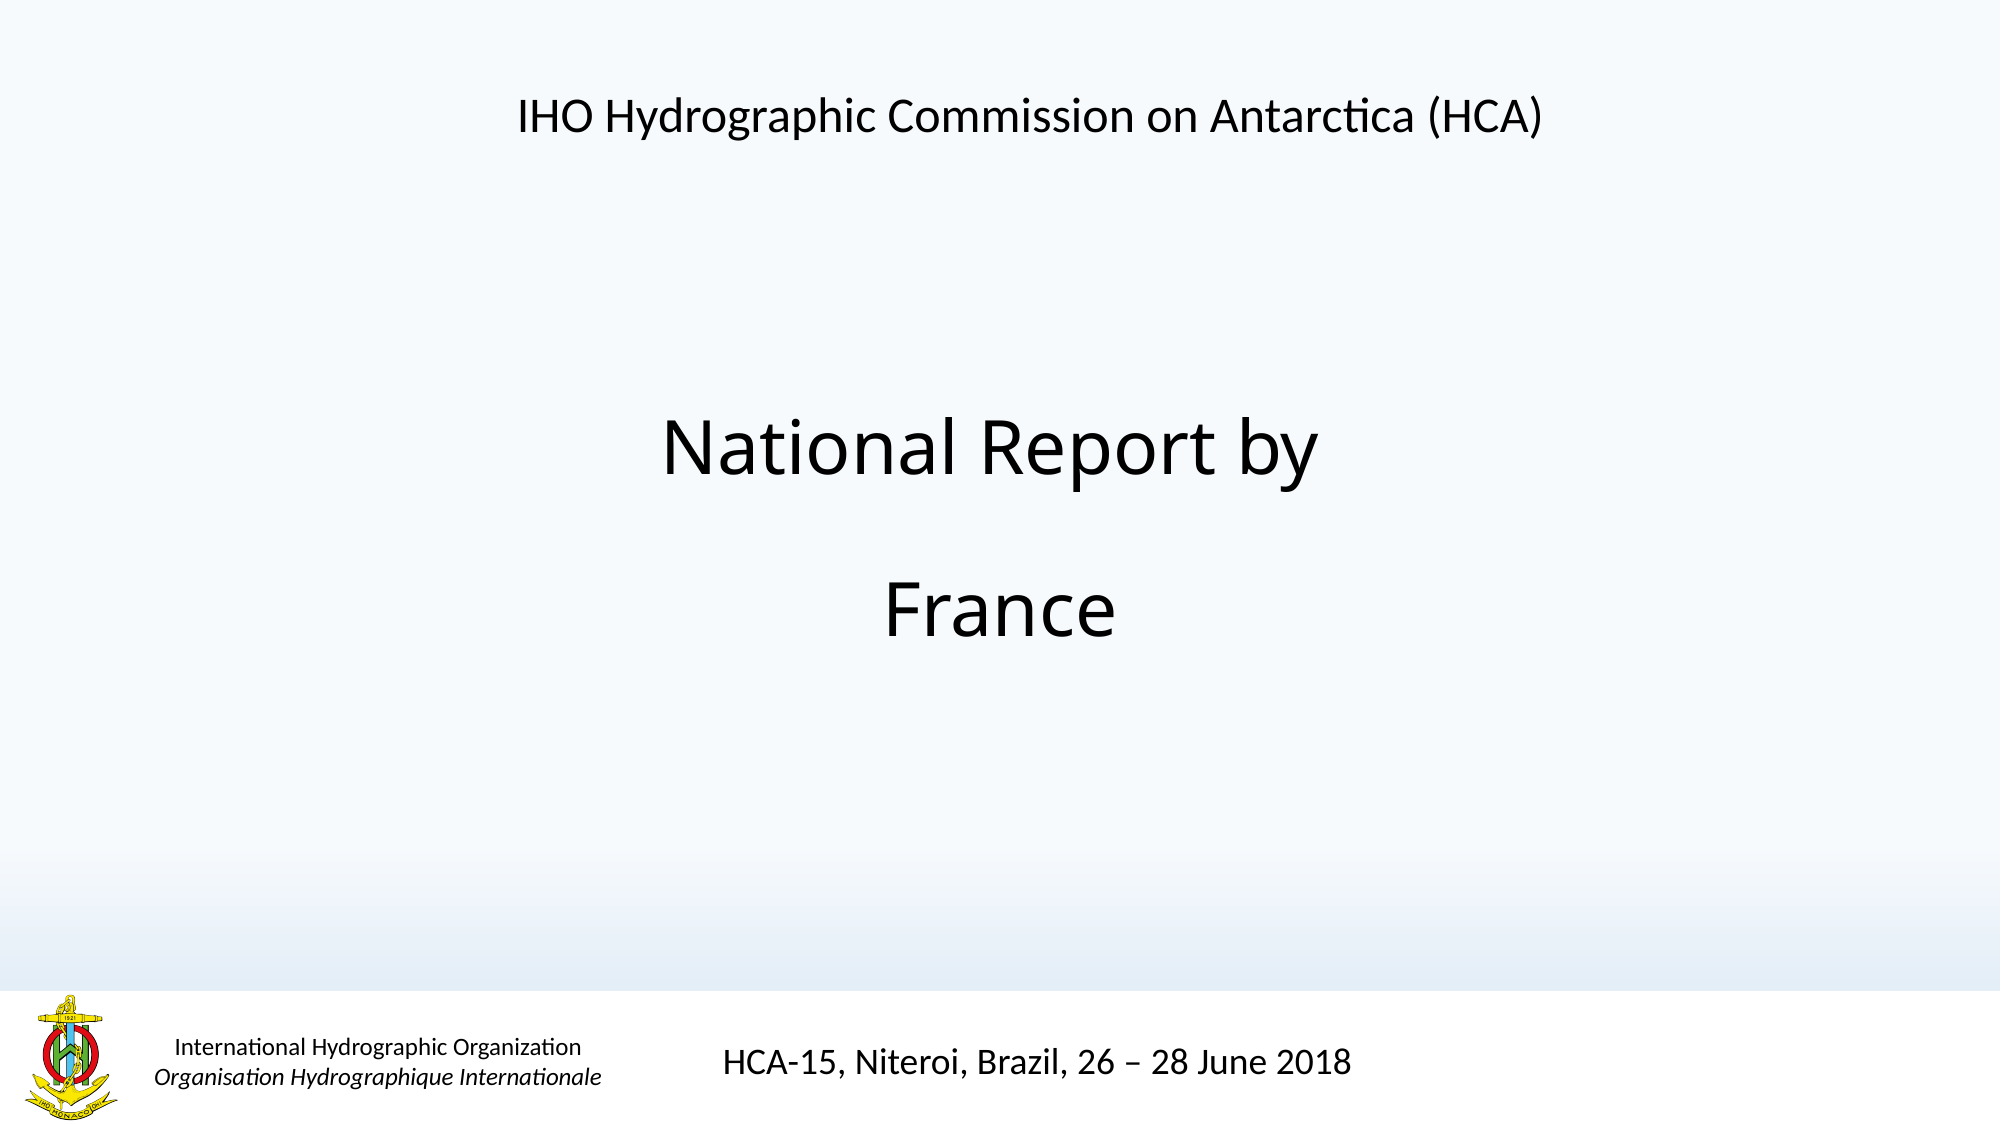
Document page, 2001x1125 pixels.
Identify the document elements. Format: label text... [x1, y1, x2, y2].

footer HCA-15, Niteroi, Brazil, 26 – 28 June 2018 [708, 1029, 1384, 1090]
picture [17, 990, 122, 1125]
title National Report by France [249, 335, 1750, 742]
subtitle IHO Hydrographic Commission on Antarctica (HCA) [280, 81, 1781, 211]
